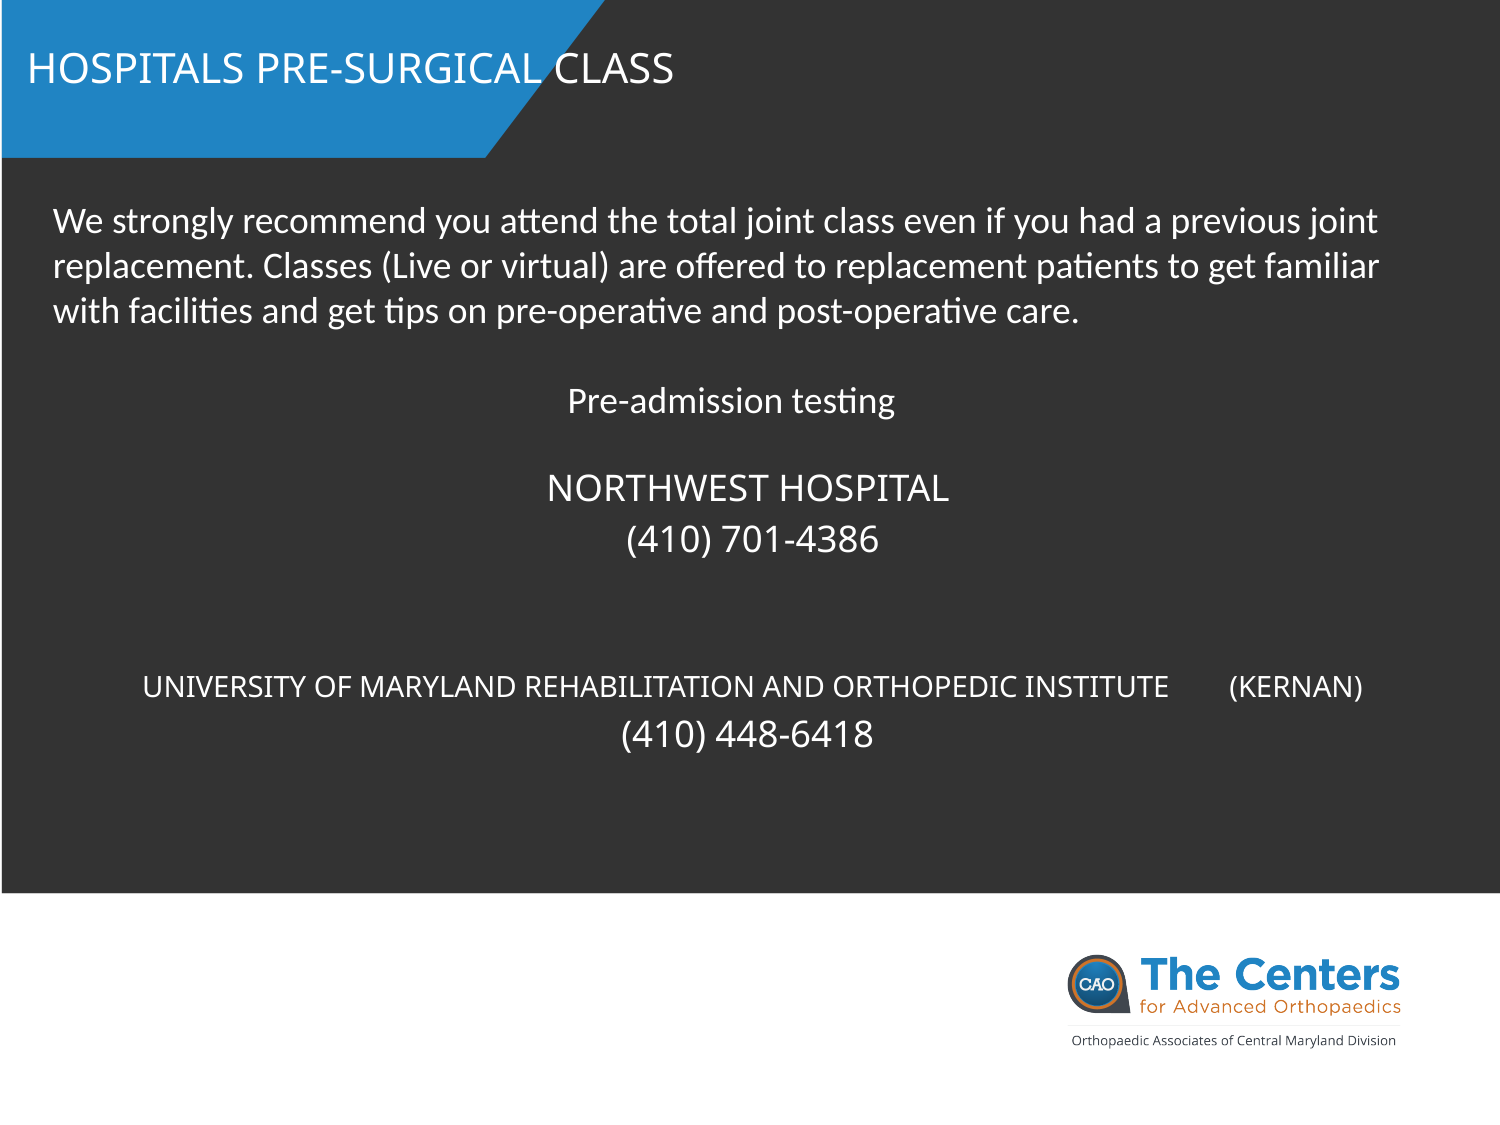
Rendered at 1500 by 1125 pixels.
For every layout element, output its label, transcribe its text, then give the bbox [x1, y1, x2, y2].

list Hospitals pre-surgical class [11, 13, 1344, 100]
text_box We strongly recommend you attend the total joint class even if you had a previous joint replacement. Classes (Live or virtual) are offered to replacement patients to get familiar with facilities and get tips on pre-operative and post-operative care. Pre-admission testing [38, 188, 1425, 428]
list Northwest Hospital (410) 701-4386 University of Maryland Rehabilitation and orthopedic institute (Kernan) (410) 448-6418 [60, 456, 1446, 770]
picture [0, 0, 1500, 1125]
